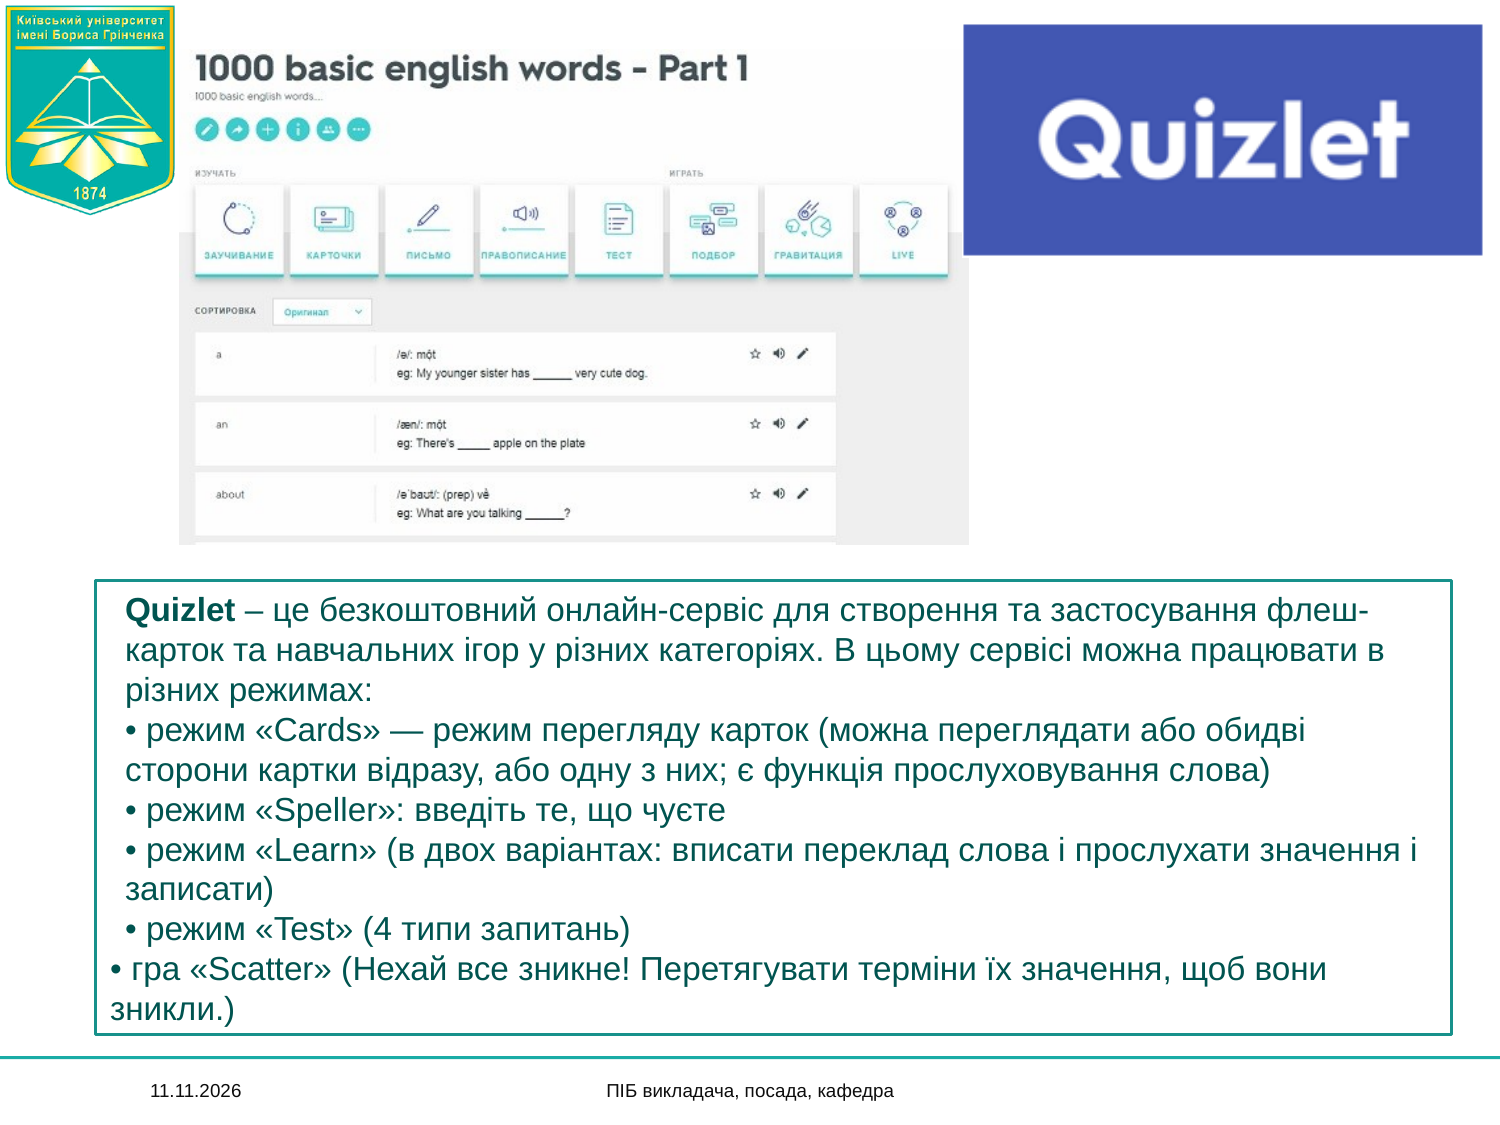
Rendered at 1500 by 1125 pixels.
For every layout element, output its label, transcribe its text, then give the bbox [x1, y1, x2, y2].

text_box Quizlet – це безкоштовний онлайн-сервіс для створення та застосування флеш-карток та навчальних ігор у різних категоріях. В цьому сервісі можна працювати в різних режимах: • режим «Cards» — режим перегляду карток (можна переглядати або обидві сторони картки відразу, або одну з них; є функція прослуховування слова) • режим «Speller»: введіть те, що чуєте • режим «Learn» (в двох варіантах: вписати переклад слова і прослухати значення і записати) • режим «Test» (4 типи запитань) • гра «Scatter» (Нехай все зникне! Перетягувати терміни їх значення, щоб вони зникли.) [94, 579, 1453, 1036]
picture [0, 0, 1485, 545]
footer ПІБ викладача, посада, кафедра [453, 1059, 1047, 1120]
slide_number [135, 1059, 440, 1120]
